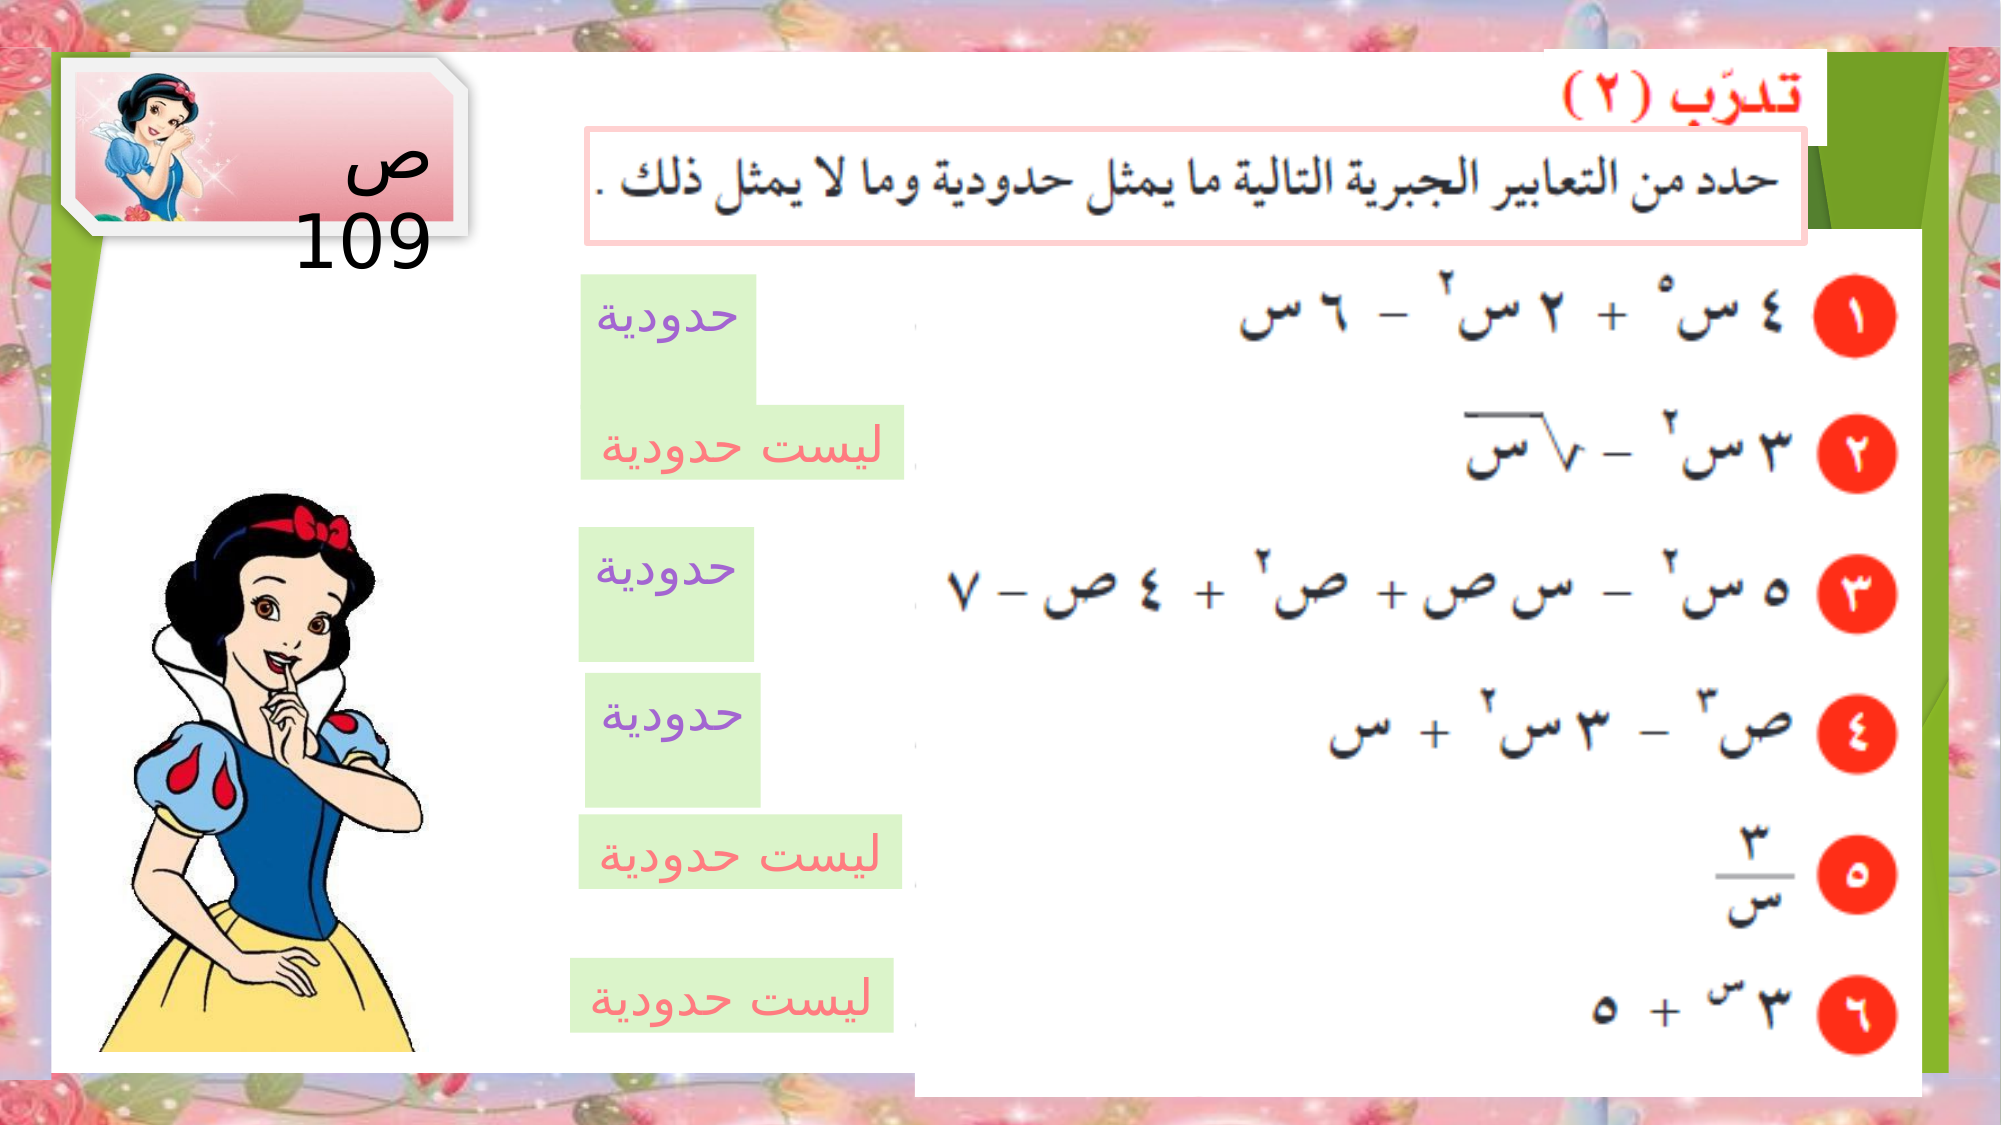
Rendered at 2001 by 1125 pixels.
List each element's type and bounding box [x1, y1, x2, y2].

picture [97, 488, 430, 1052]
text_box [0, 0, 2000, 1125]
picture [589, 48, 1923, 1098]
text_box [67, 64, 462, 230]
